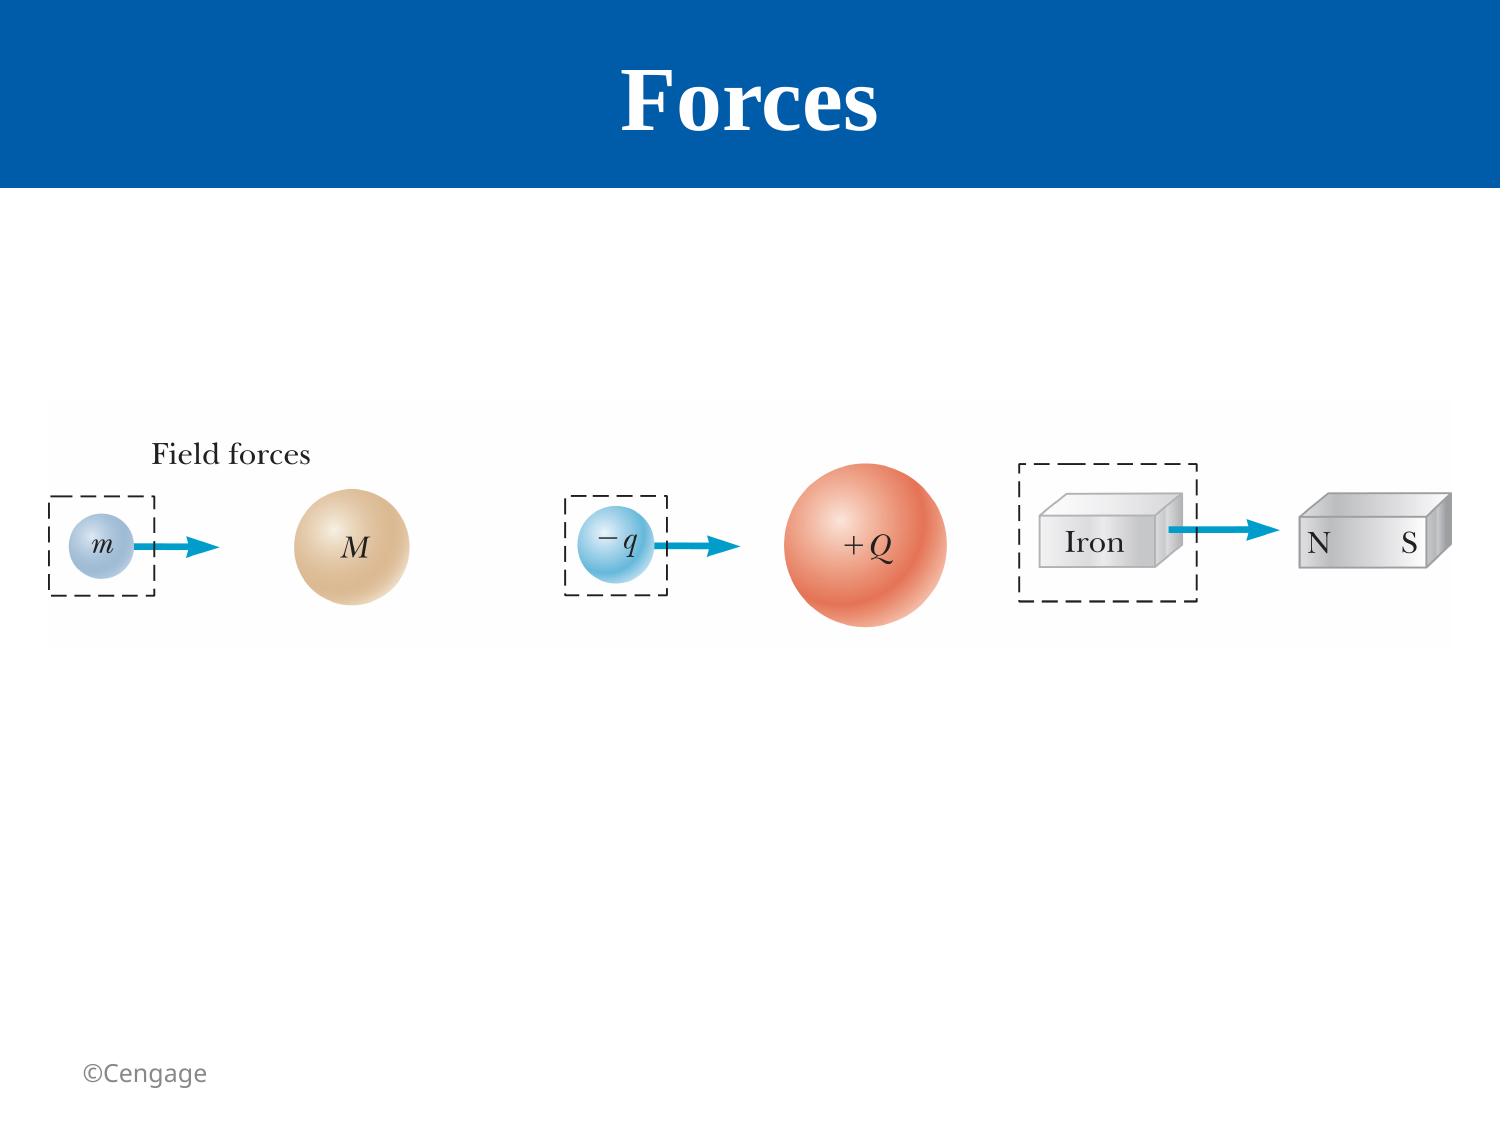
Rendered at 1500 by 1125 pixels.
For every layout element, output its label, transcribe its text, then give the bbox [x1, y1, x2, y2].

text_box ©Cengage [75, 1050, 550, 1096]
picture [47, 398, 1452, 647]
title Forces [0, 1, 1500, 187]
